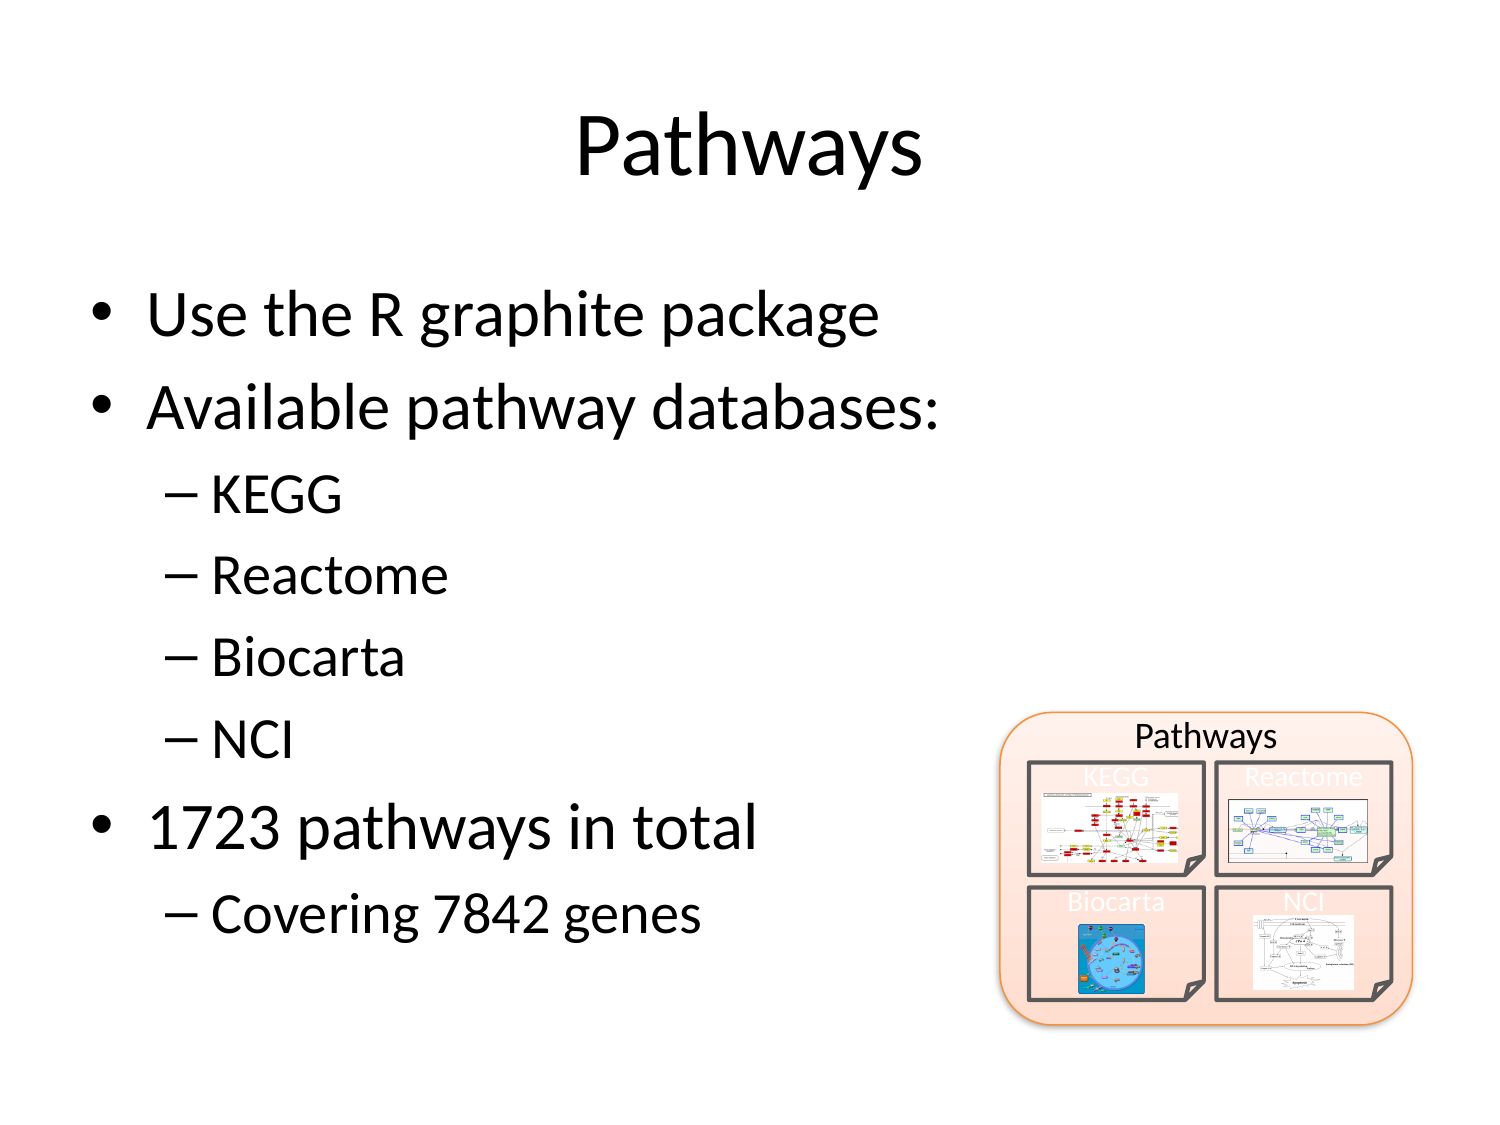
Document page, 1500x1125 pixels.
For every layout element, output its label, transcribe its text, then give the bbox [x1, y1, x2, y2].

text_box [999, 712, 1413, 1026]
title Pathways [75, 45, 1425, 233]
list Use the R graphite package Available pathway databases: KEGG Reactome Biocarta NCI 1723 pathways in total Covering 7842 genes [75, 262, 1425, 1005]
